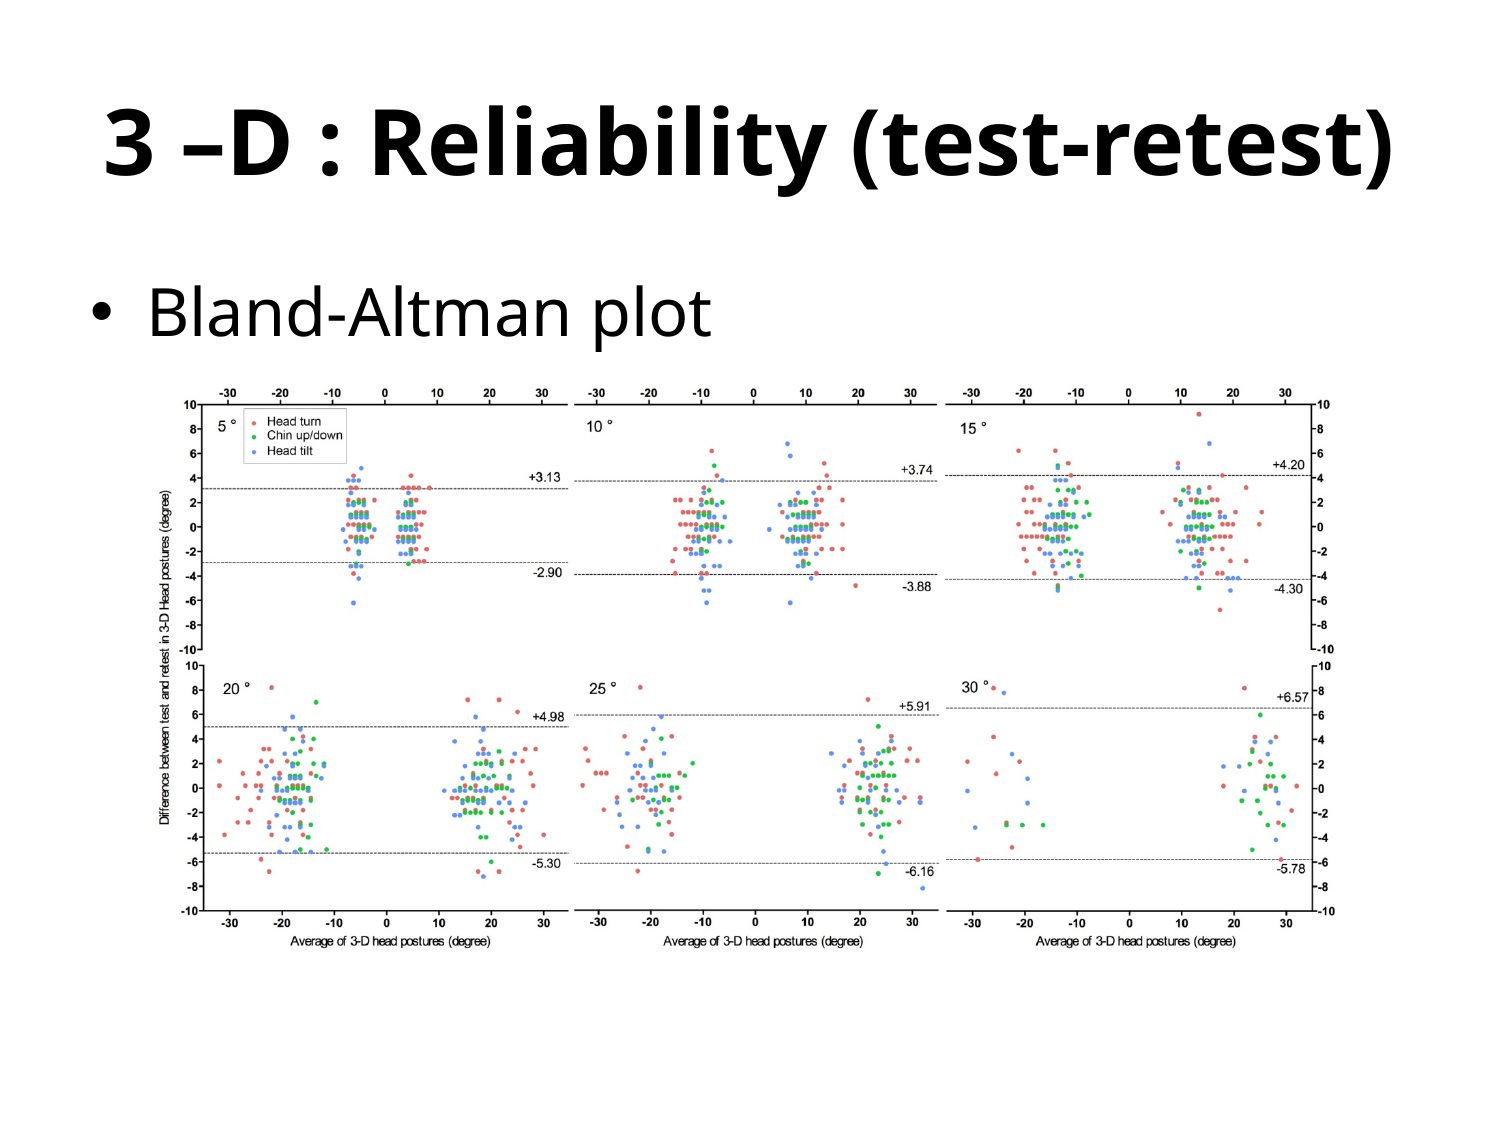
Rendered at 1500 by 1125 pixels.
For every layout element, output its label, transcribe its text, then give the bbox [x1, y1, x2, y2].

list Bland-Altman plot [75, 262, 1425, 1005]
picture [147, 373, 1389, 959]
title 3 –D : Reliability (test-retest) [75, 45, 1425, 233]
